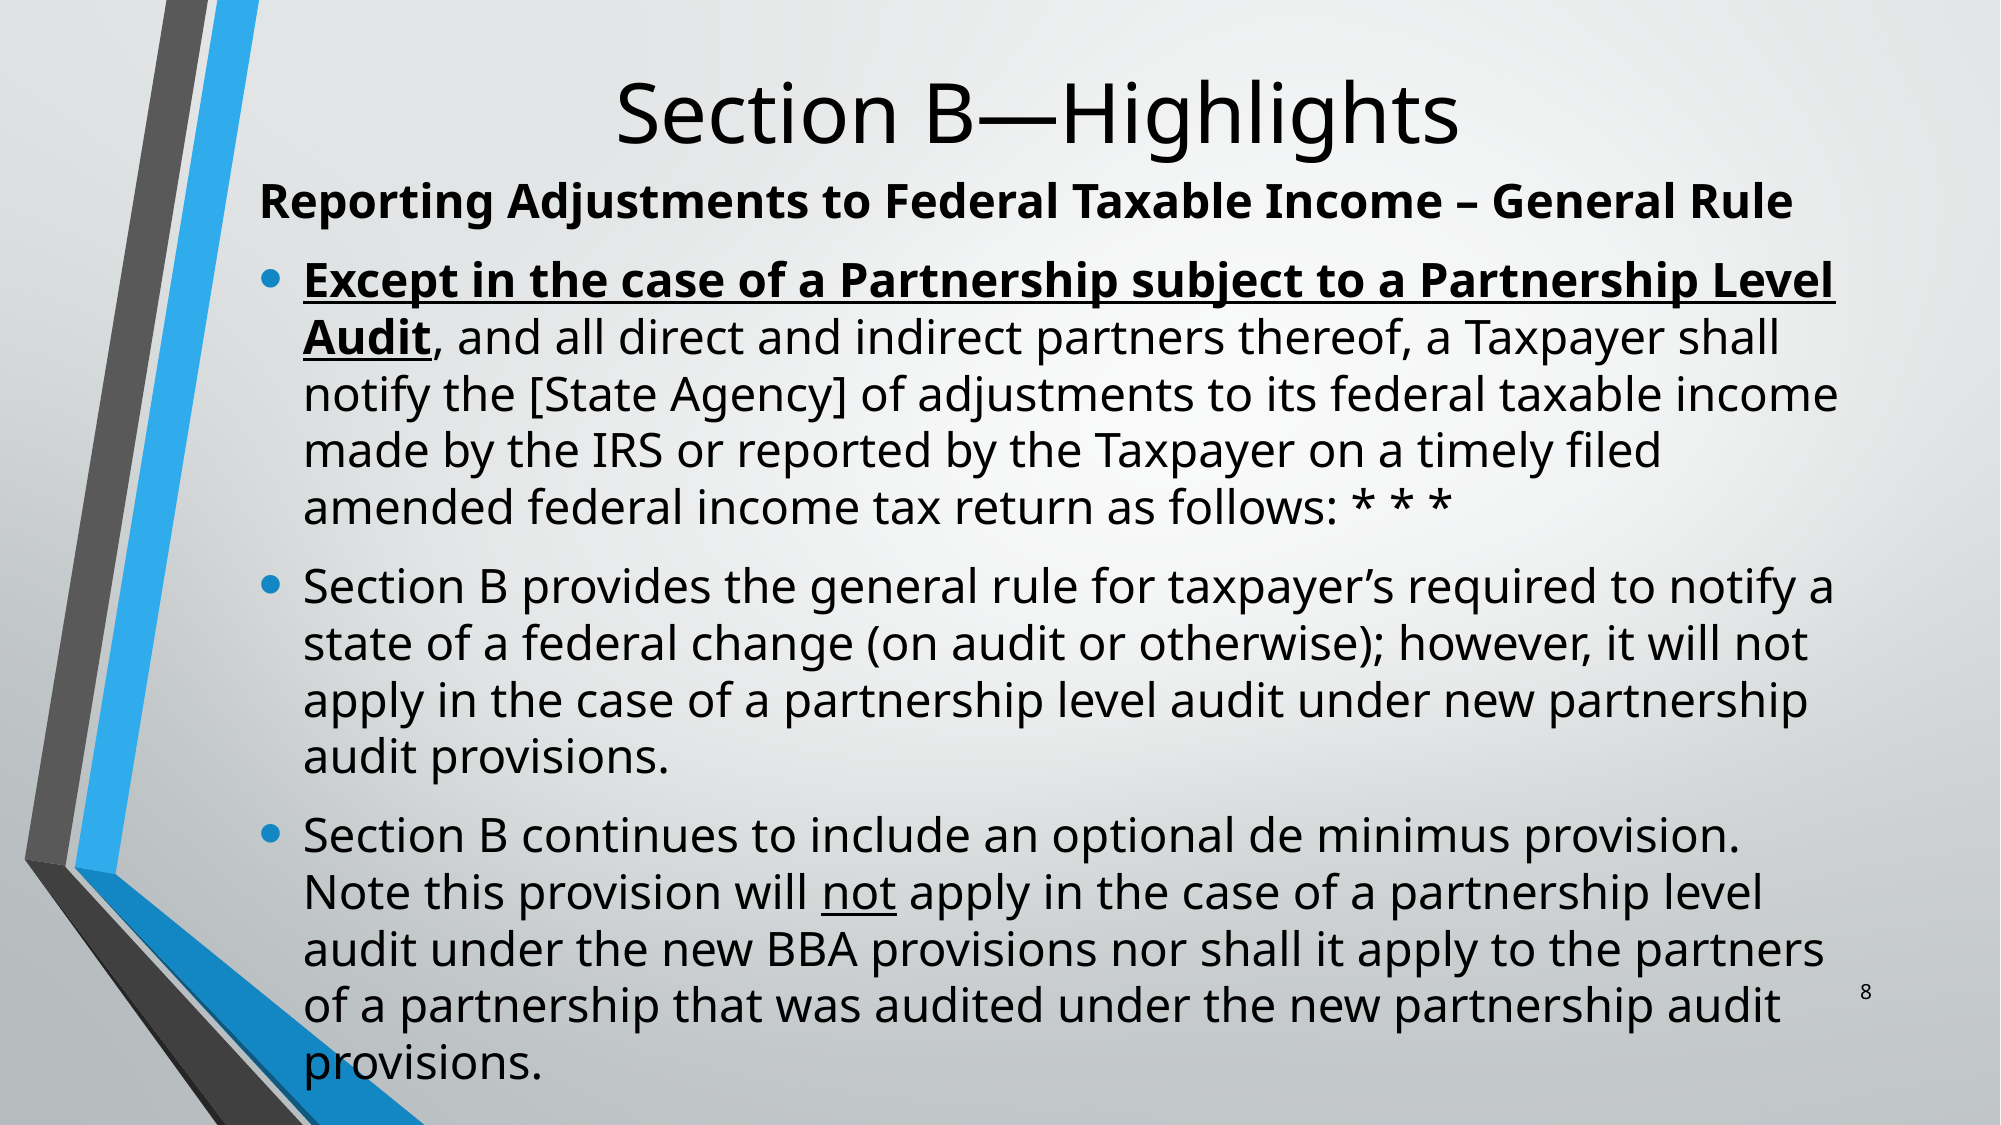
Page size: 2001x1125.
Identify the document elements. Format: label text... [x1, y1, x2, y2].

list Reporting Adjustments to Federal Taxable Income – General Rule Except in the case of a Partnership subject to a Partnership Level Audit, and all direct and indirect partners thereof, a Taxpayer shall notify the [State Agency] of adjustments to its federal taxable income made by the IRS or reported by the Taxpayer on a timely filed amended federal income tax return as follows: * * * Section B provides the general rule for taxpayer’s required to notify a state of a federal change (on audit or otherwise); however, it will not apply in the case of a partnership level audit under new partnership audit provisions. Section B continues to include an optional de minimus provision. Note this provision will not apply in the case of a partnership level audit under the new BBA provisions nor shall it apply to the partners of a partnership that was audited under the new partnership audit provisions. [243, 163, 1887, 1098]
slide_number 8 [1796, 962, 1887, 1023]
title Section B—Highlights [243, 38, 1887, 163]
